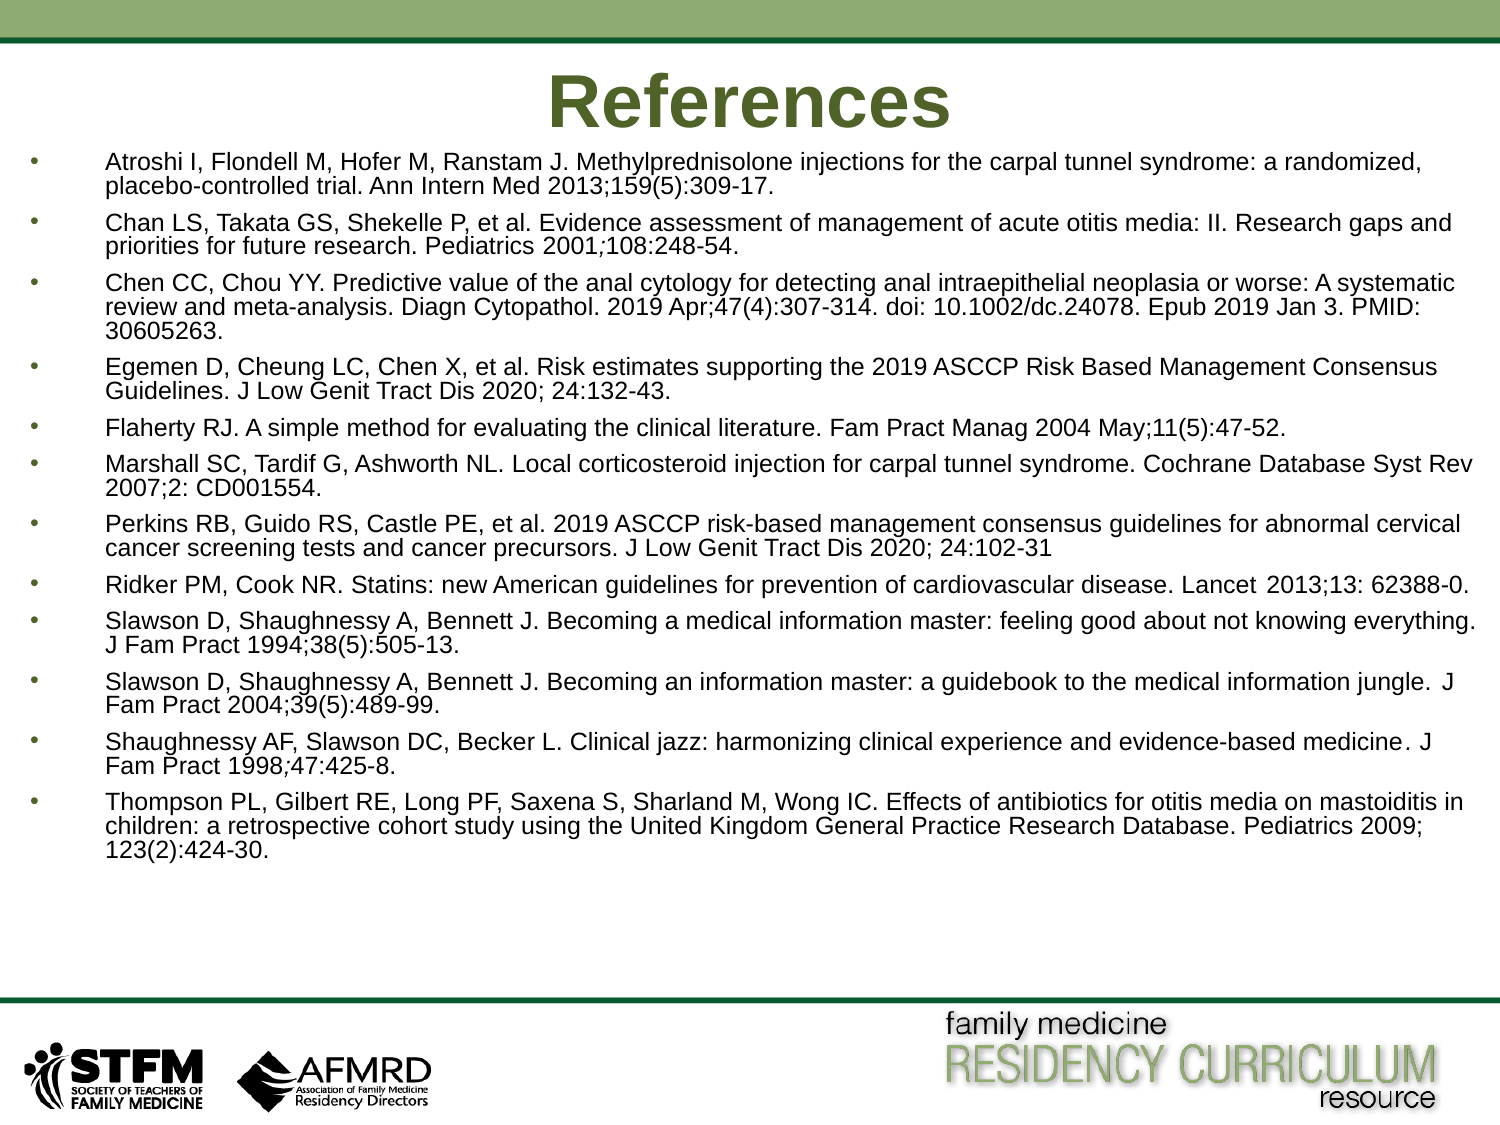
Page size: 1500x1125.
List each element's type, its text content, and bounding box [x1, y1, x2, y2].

list Atroshi I, Flondell M, Hofer M, Ranstam J. Methylprednisolone injections for the carpal tunnel syndrome: a randomized, placebo-controlled trial. Ann Intern Med 2013;159(5):309-17. Chan LS, Takata GS, Shekelle P, et al. Evidence assessment of management of acute otitis media: II. Research gaps and priorities for future research. Pediatrics 2001;108:248-54. Chen CC, Chou YY. Predictive value of the anal cytology for detecting anal intraepithelial neoplasia or worse: A systematic review and meta-analysis. Diagn Cytopathol. 2019 Apr;47(4):307-314. doi: 10.1002/dc.24078. Epub 2019 Jan 3. PMID: 30605263. Egemen D, Cheung LC, Chen X, et al. Risk estimates supporting the 2019 ASCCP Risk Based Management Consensus Guidelines. J Low Genit Tract Dis 2020; 24:132-43. Flaherty RJ. A simple method for evaluating the clinical literature. Fam Pract Manag 2004 May;11(5):47-52. Marshall SC, Tardif G, Ashworth NL. Local corticosteroid injection for carpal tunnel syndrome. Cochrane Database Syst Rev 2007;2: CD001554. Perkins RB, Guido RS, Castle PE, et al. 2019 ASCCP risk-based management consensus guidelines for abnormal cervical cancer screening tests and cancer precursors. J Low Genit Tract Dis 2020; 24:102-31 Ridker PM, Cook NR. Statins: new American guidelines for prevention of cardiovascular disease. Lancet 2013;13: 62388-0. Slawson D, Shaughnessy A, Bennett J. Becoming a medical information master: feeling good about not knowing everything. J Fam Pract 1994;38(5):505-13. Slawson D, Shaughnessy A, Bennett J. Becoming an information master: a guidebook to the medical information jungle. J Fam Pract 2004;39(5):489-99. Shaughnessy AF, Slawson DC, Becker L. Clinical jazz: harmonizing clinical experience and evidence-based medicine. J Fam Pract 1998;47:425-8. Thompson PL, Gilbert RE, Long PF, Saxena S, Sharland M, Wong IC. Effects of antibiotics for otitis media on mastoiditis in children: a retrospective cohort study using the United Kingdom General Practice Research Database. Pediatrics 2009; 123(2):424-30. [15, 144, 1500, 947]
title References [75, 45, 1425, 144]
picture [0, 0, 1500, 1125]
